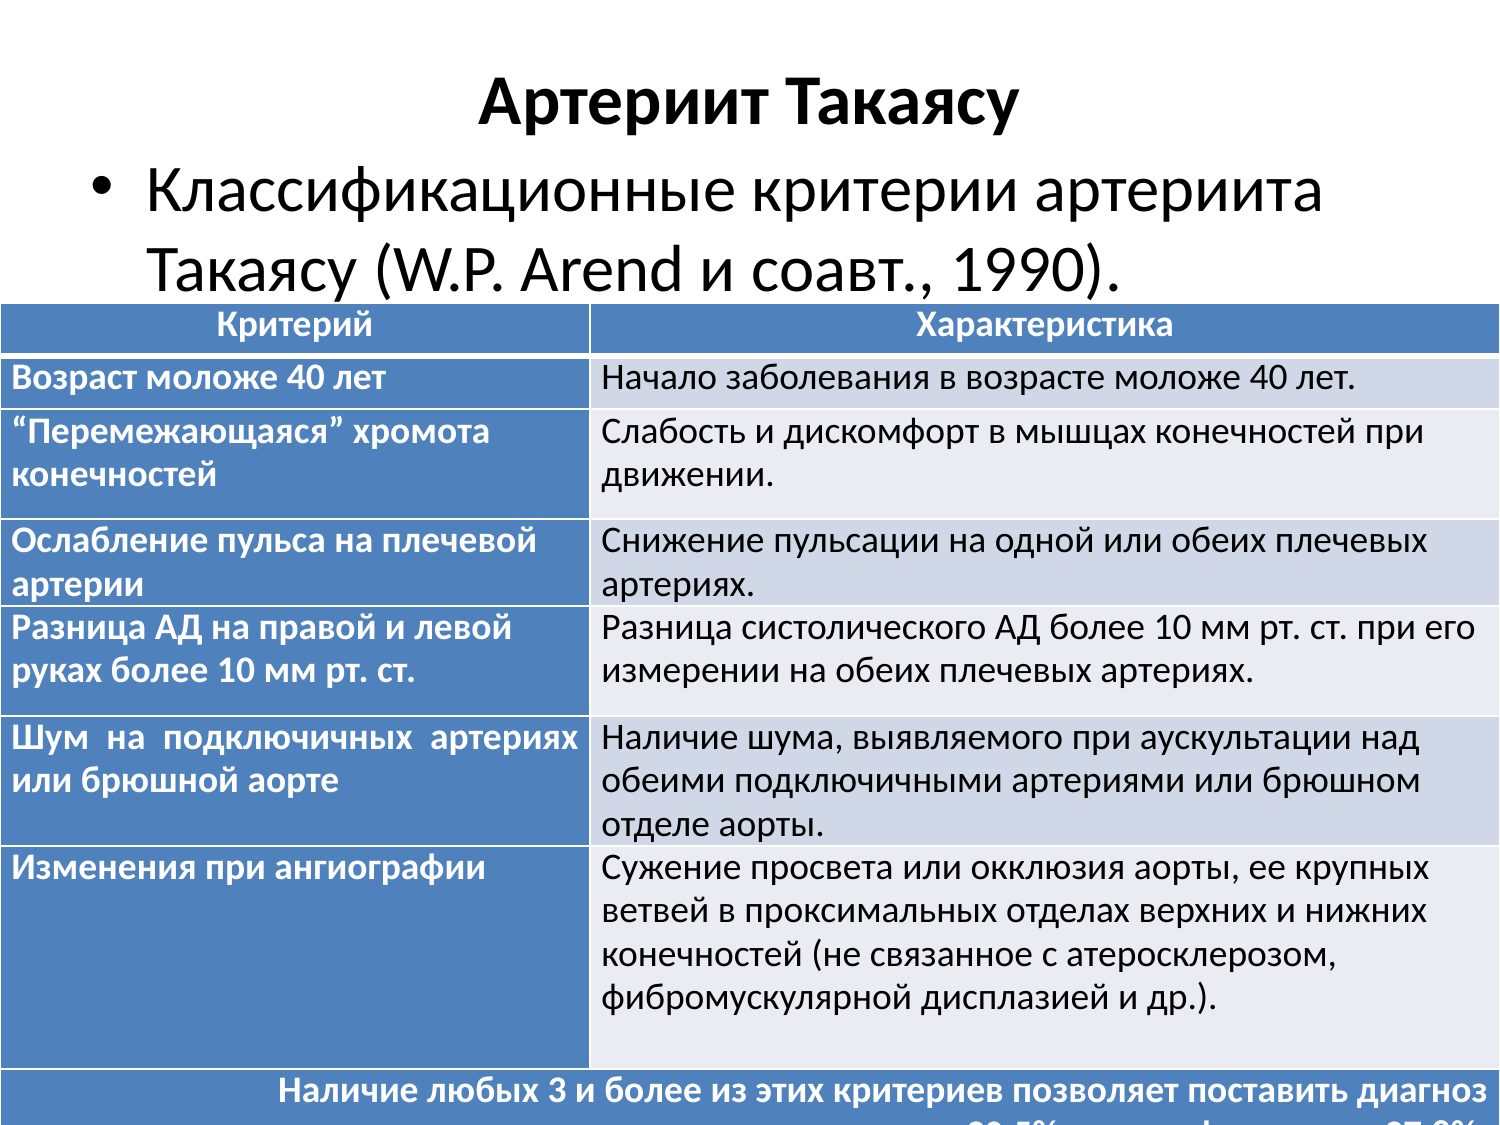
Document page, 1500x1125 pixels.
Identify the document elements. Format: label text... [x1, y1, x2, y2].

table_cell Наличие любых 3 и более из этих критериев позволяет поставить диагноз с чувствительностью 90,5% и специфичностью 97,8%. [1, 1070, 1499, 1125]
table_header Критерий [1, 304, 589, 353]
table_cell Разница АД на правой и левой руках более 10 мм рт. ст. [1, 607, 589, 715]
table_cell Ослабление пульса на плечевой артерии [1, 520, 589, 605]
table_cell Разница систолического АД более 10 мм рт. ст. при его измерении на обеих плечевых артериях. [591, 607, 1499, 715]
table_cell Изменения при ангиографии [1, 847, 589, 1068]
table_cell Сужение просвета или окклюзия аорты, ее крупных ветвей в проксимальных отделах верхних и нижних конечностей (не связанное с атеросклерозом, фибромускулярной дисплазией и др.). [591, 847, 1499, 1068]
table_cell Возраст моложе 40 лет [1, 359, 589, 408]
table_cell Наличие шума, выявляемого при аускультации над обеими подключичными артериями или брюшном отделе аорты. [591, 717, 1499, 845]
table_cell Шум на подключичных артериях или брюшной аорте [1, 717, 589, 845]
table_cell Слабость и дискомфорт в мышцах конечностей при движении. [591, 410, 1499, 518]
table_cell Снижение пульсации на одной или обеих плечевых артериях. [591, 520, 1499, 605]
table_cell Начало заболевания в возрасте моложе 40 лет. [591, 359, 1499, 408]
list Классификационные критерии артериита Такаясу (W.P. Arend и соавт., 1990). [75, 137, 1425, 302]
table_header Характеристика [591, 304, 1499, 353]
title Артериит Такаясу [75, 45, 1425, 137]
table_cell “Перемежающаяся” хромота конечностей [1, 410, 589, 518]
